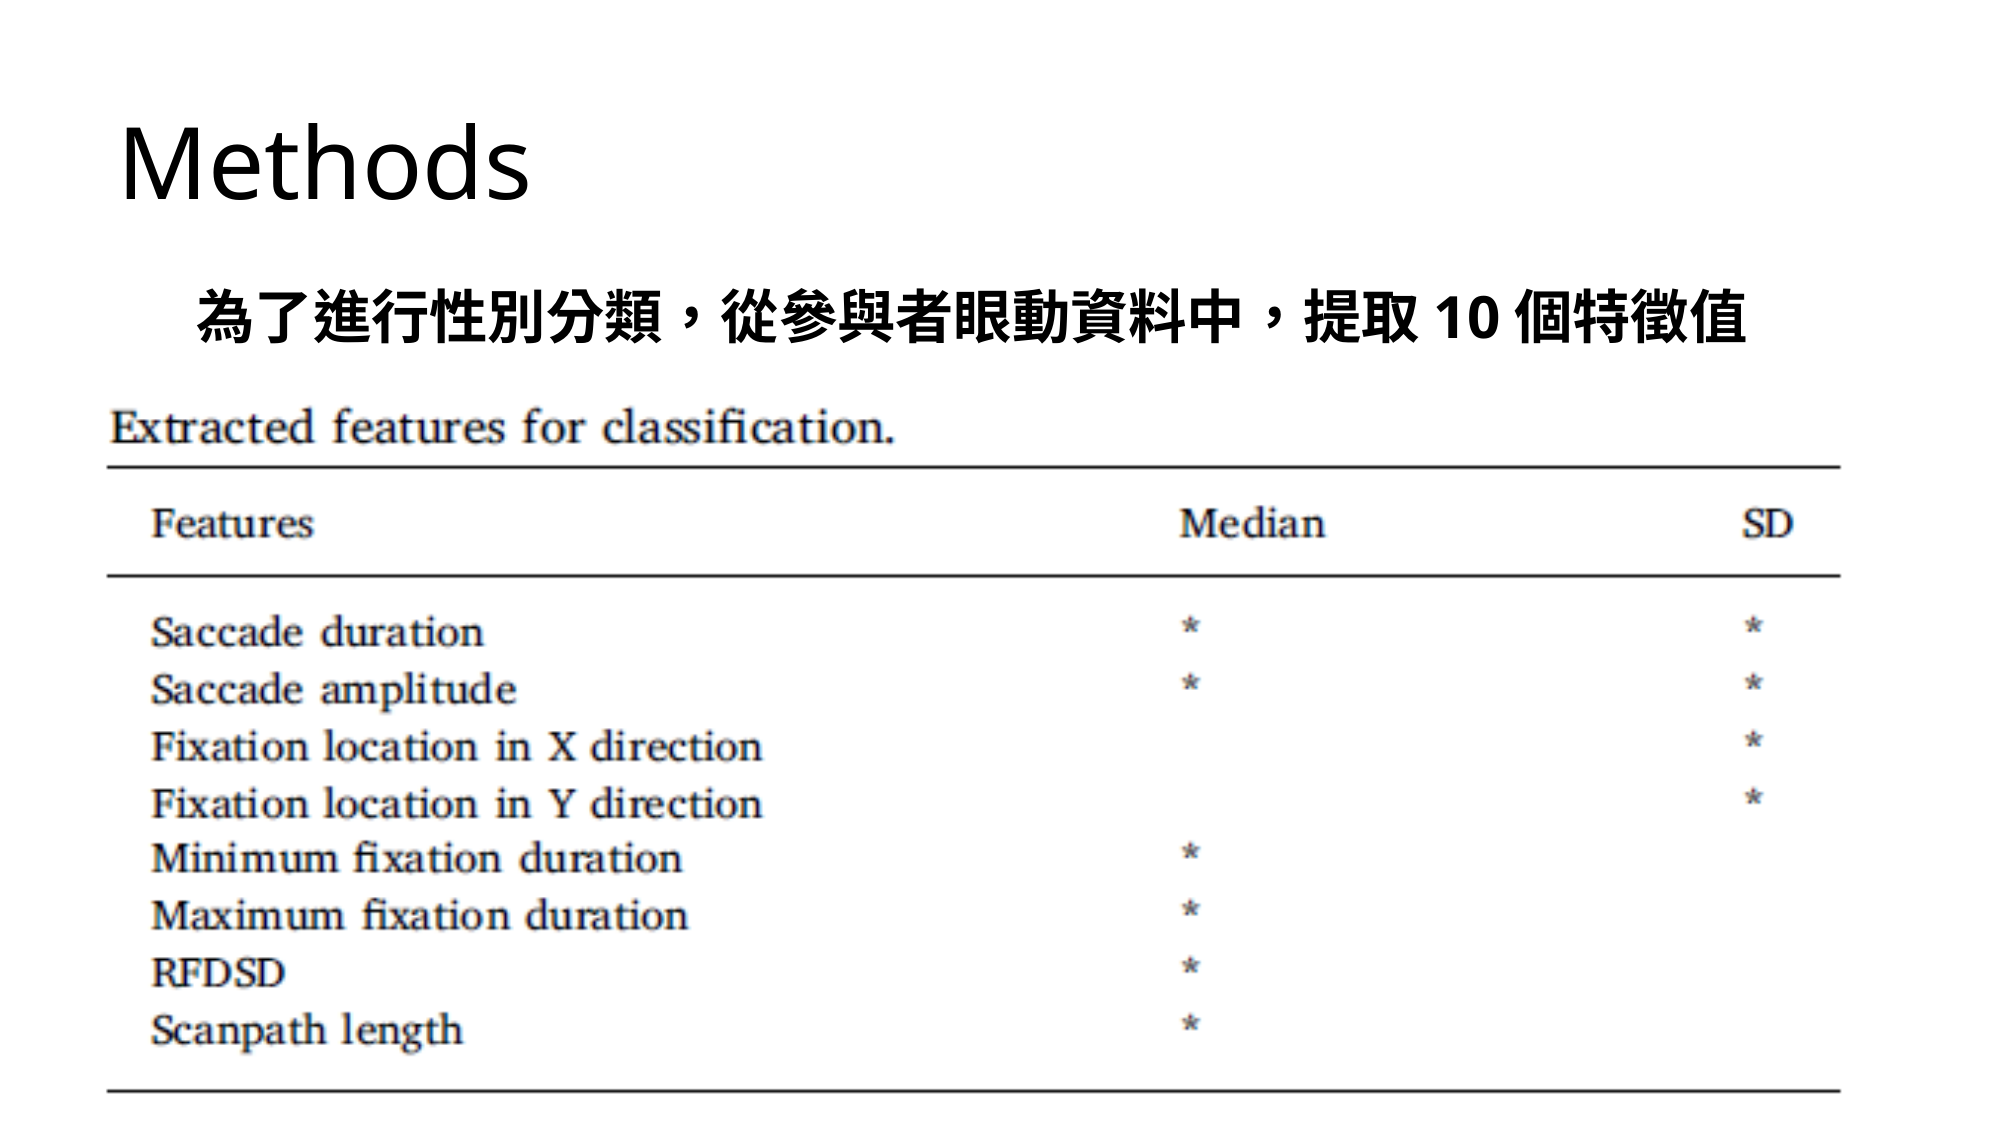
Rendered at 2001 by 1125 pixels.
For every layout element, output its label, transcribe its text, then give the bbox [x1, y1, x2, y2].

text_box Methods [102, 92, 2000, 227]
text_box 為了進行性別分類，從參與者眼動資料中，提取10個特徵值 [181, 273, 1801, 358]
picture [102, 398, 1880, 1125]
